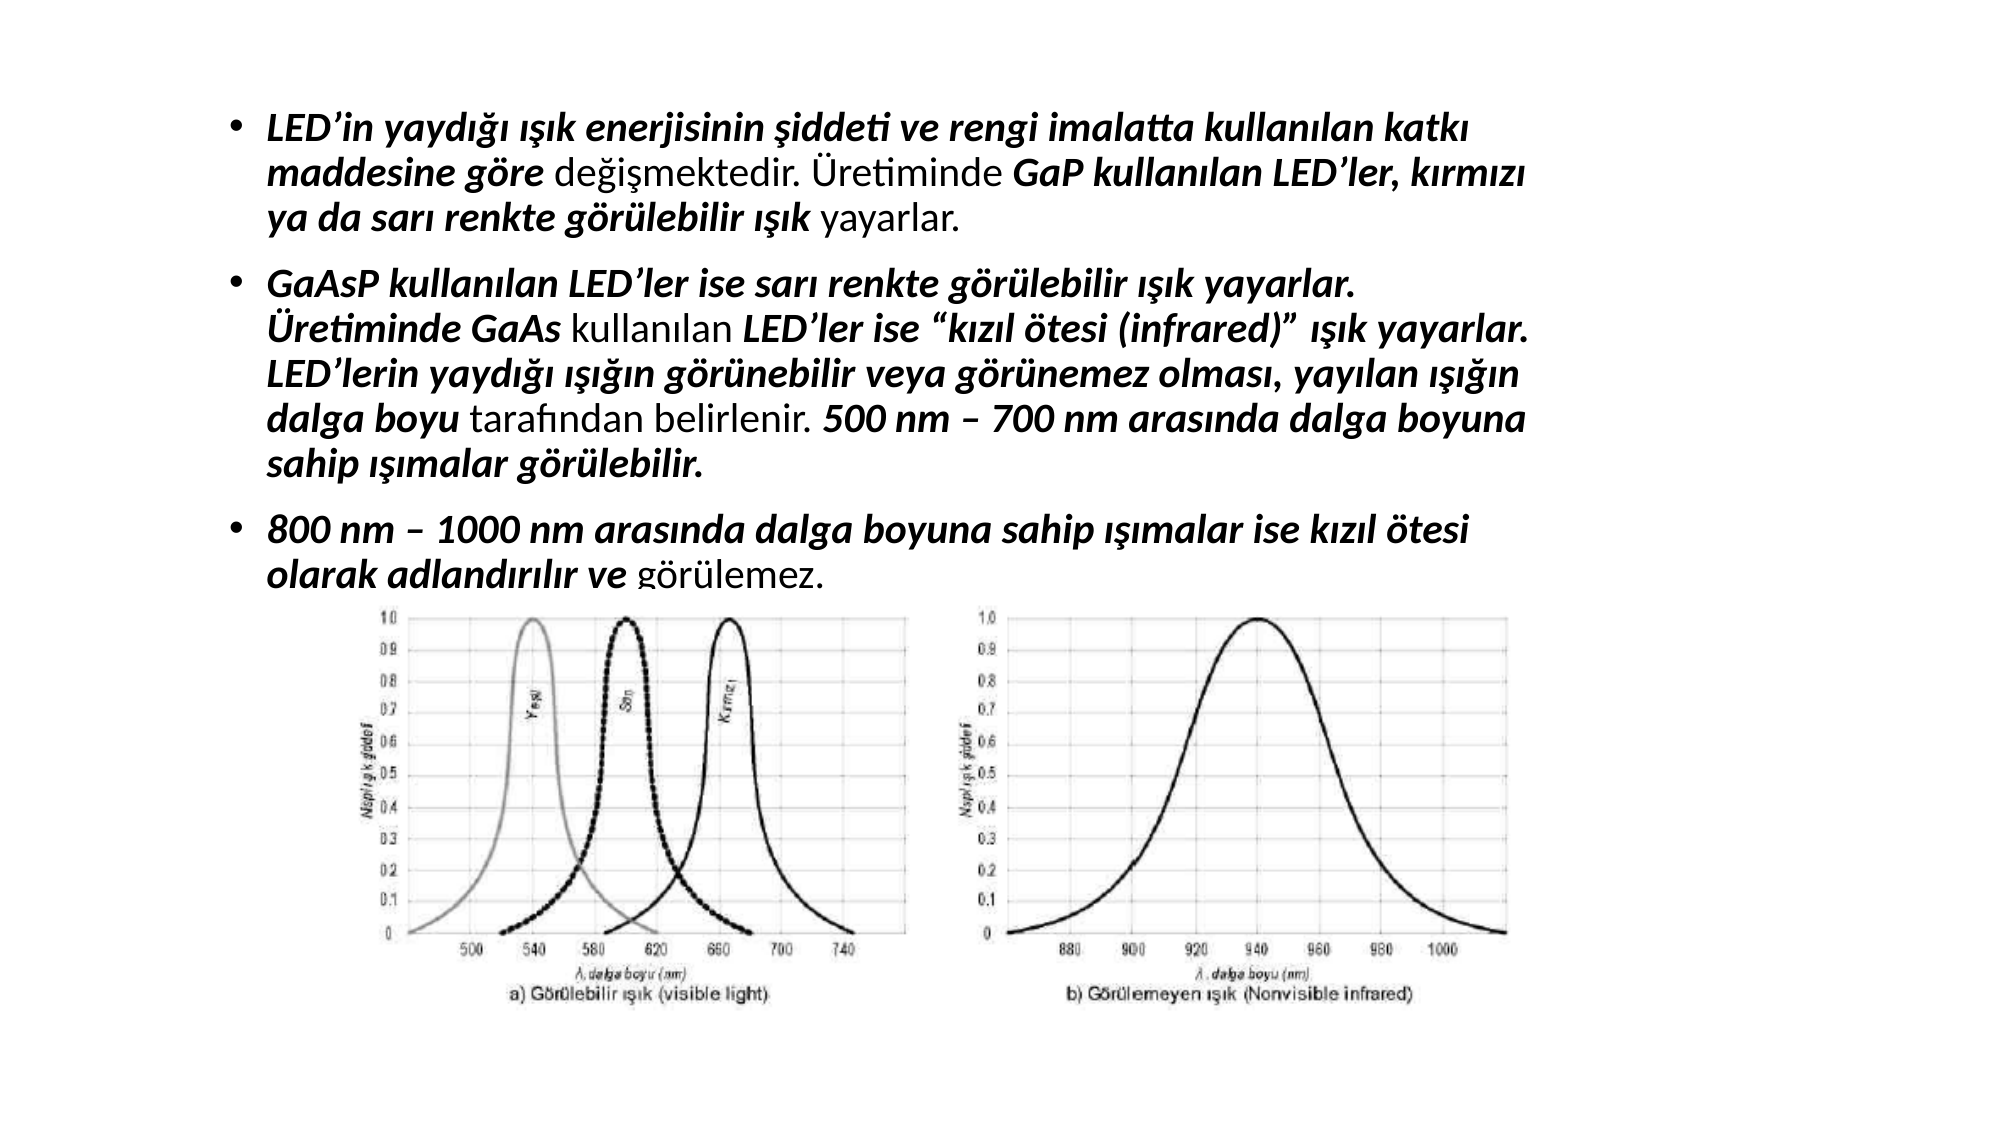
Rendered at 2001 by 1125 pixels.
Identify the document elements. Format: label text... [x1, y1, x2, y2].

picture [327, 589, 1536, 1026]
text_box LED’in yaydığı ışık enerjisinin şiddeti ve rengi imalatta kullanılan katkı maddesine göre değişmektedir. Üretiminde GaP kullanılan LED’ler, kırmızı ya da sarı renkte görülebilir ışık yayarlar. GaAsP kullanılan LED’ler ise sarı renkte görülebilir ışık yayarlar. Üretiminde GaAs kullanılan LED’ler ise “kızıl ötesi (infrared)” ışık yayarlar. LED’lerin yaydığı ışığın görünebilir veya görünemez olması, yayılan ışığın dalga boyu tarafından belirlenir. 500 nm – 700 nm arasında dalga boyuna sahip ışımalar görülebilir. 800 nm – 1000 nm arasında dalga boyuna sahip ışımalar ise kızıl ötesi olarak adlandırılır ve görülemez. [214, 98, 1565, 841]
